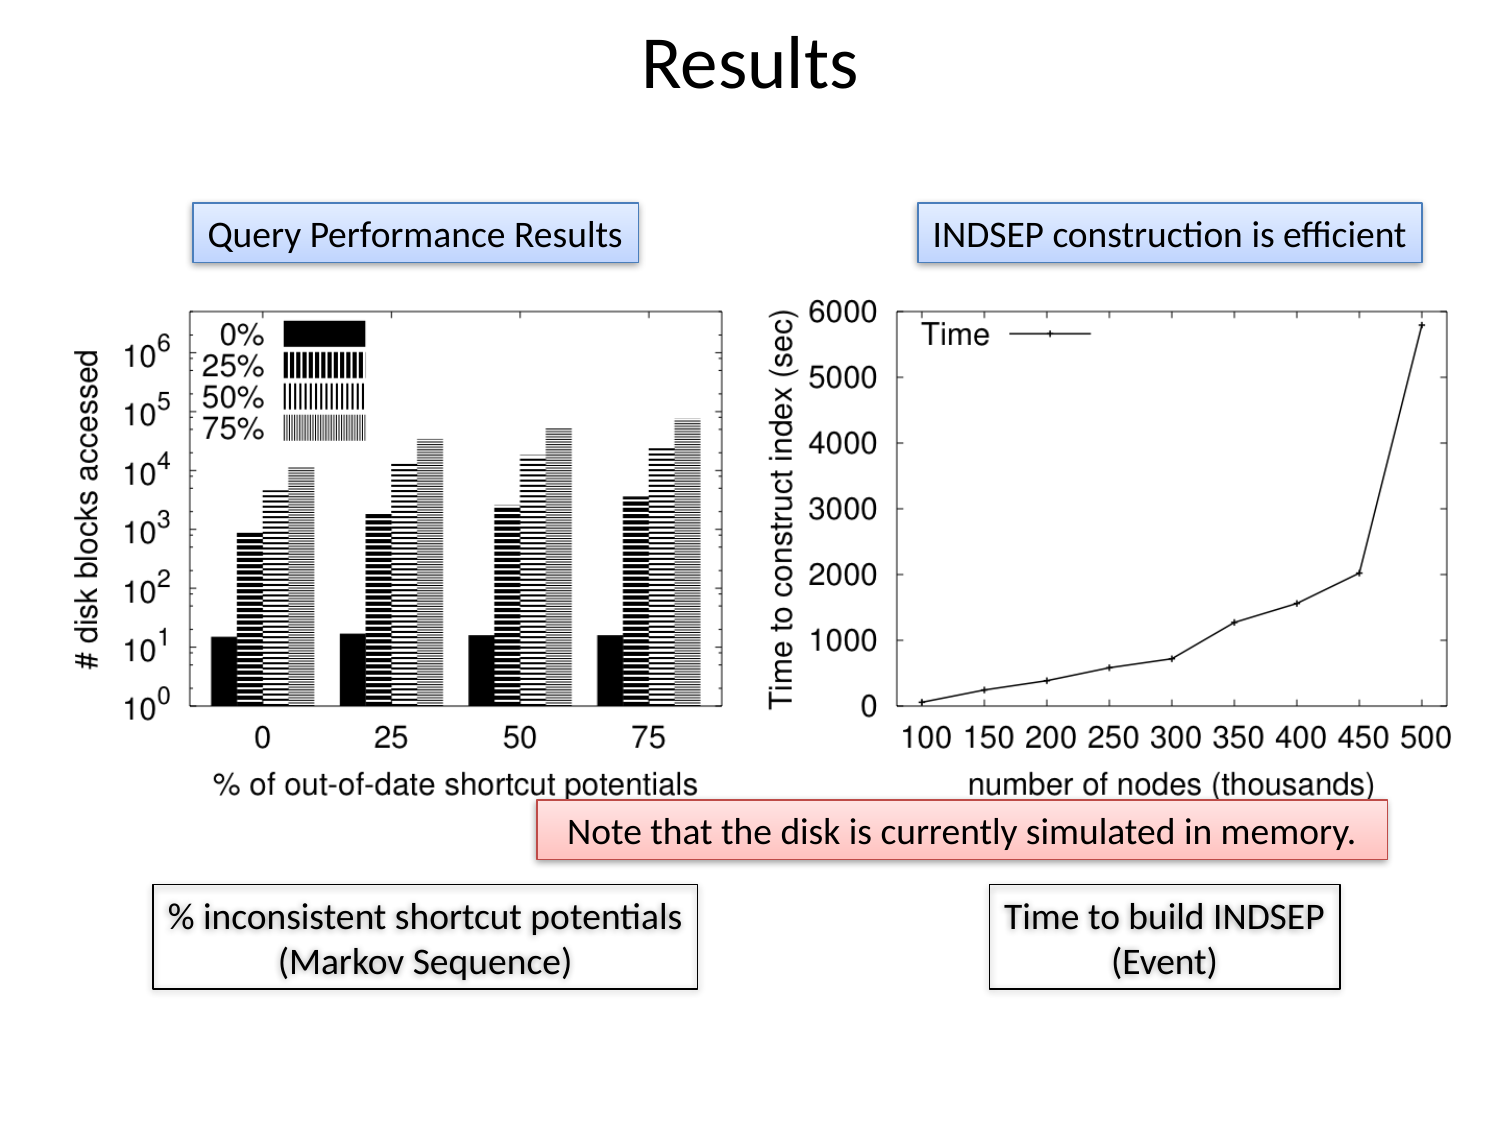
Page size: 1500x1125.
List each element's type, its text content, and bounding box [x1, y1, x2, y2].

picture [24, 274, 1500, 801]
text_box Time to build INDSEP (Event) [989, 884, 1341, 990]
text_box % inconsistent shortcut potentials (Markov Sequence) [152, 884, 698, 990]
title Results [75, 0, 1425, 118]
text_box Query Performance Results [192, 202, 639, 263]
text_box Note that the disk is currently simulated in memory. [536, 810, 1388, 860]
text_box INDSEP construction is efficient [917, 202, 1423, 263]
